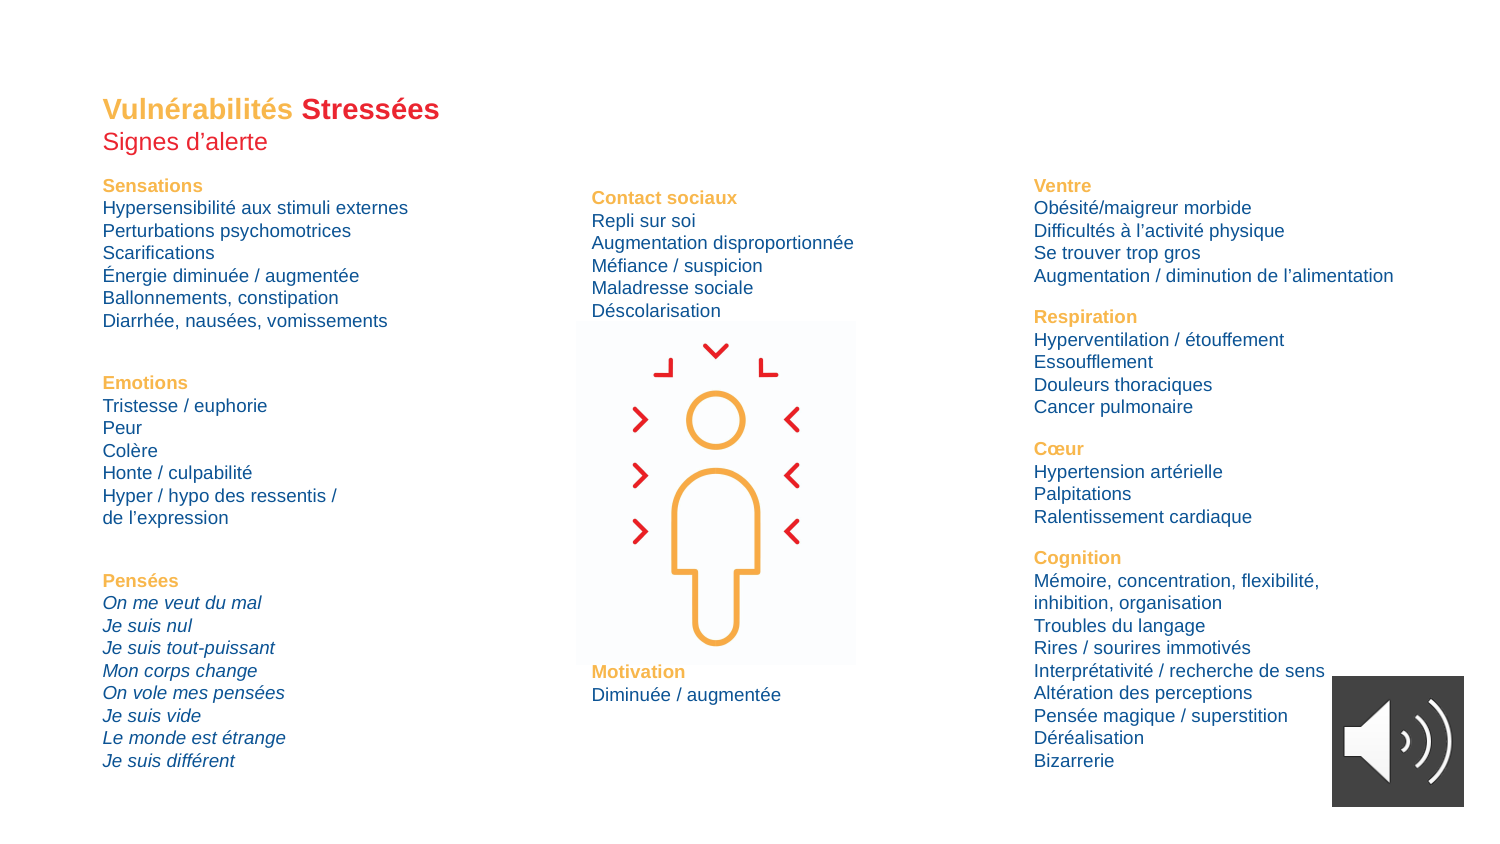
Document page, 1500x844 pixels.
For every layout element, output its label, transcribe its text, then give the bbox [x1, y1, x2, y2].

text_box Cognition Mémoire, concentration, flexibilité, inhibition, organisation Troubles du langage Rires / sourires immotivés Interprétativité / recherche de sens Altération des perceptions Pensée magique / superstition Déréalisation Bizarrerie [1018, 530, 1413, 786]
text_box Cœur Hypertension artérielle Palpitations Ralentissement cardiaque [1018, 422, 1340, 530]
text_box Pensées On me veut du mal Je suis nul Je suis tout-puissant Mon corps change On vole mes pensées Je suis vide Le monde est étrange Je suis différent [87, 553, 481, 786]
text_box Respiration Hyperventilation / étouffement Essoufflement Douleurs thoraciques Cancer pulmonaire [1018, 290, 1340, 422]
picture [1330, 674, 1465, 809]
text_box Contact sociaux Repli sur soi Augmentation disproportionnée Méfiance / suspicion Maladresse sociale Déscolarisation [576, 170, 898, 336]
picture [576, 321, 856, 665]
text_box Vulnérabilités Stressées Signes d’alerte [87, 75, 991, 170]
text_box Ventre Obésité/maigreur morbide Difficultés à l’activité physique Se trouver trop gros Augmentation / diminution de l’alimentation [1018, 158, 1413, 301]
text_box Sensations Hypersensibilité aux stimuli externes Perturbations psychomotrices Scarifications Énergie diminuée / augmentée Ballonnements, constipation Diarrhée, nausées, vomissements [87, 158, 456, 346]
text_box Emotions Tristesse / euphorie Peur Colère Honte / culpabilité Hyper / hypo des ressentis / de l’expression [87, 355, 481, 544]
text_box Motivation Diminuée / augmentée [576, 644, 971, 720]
